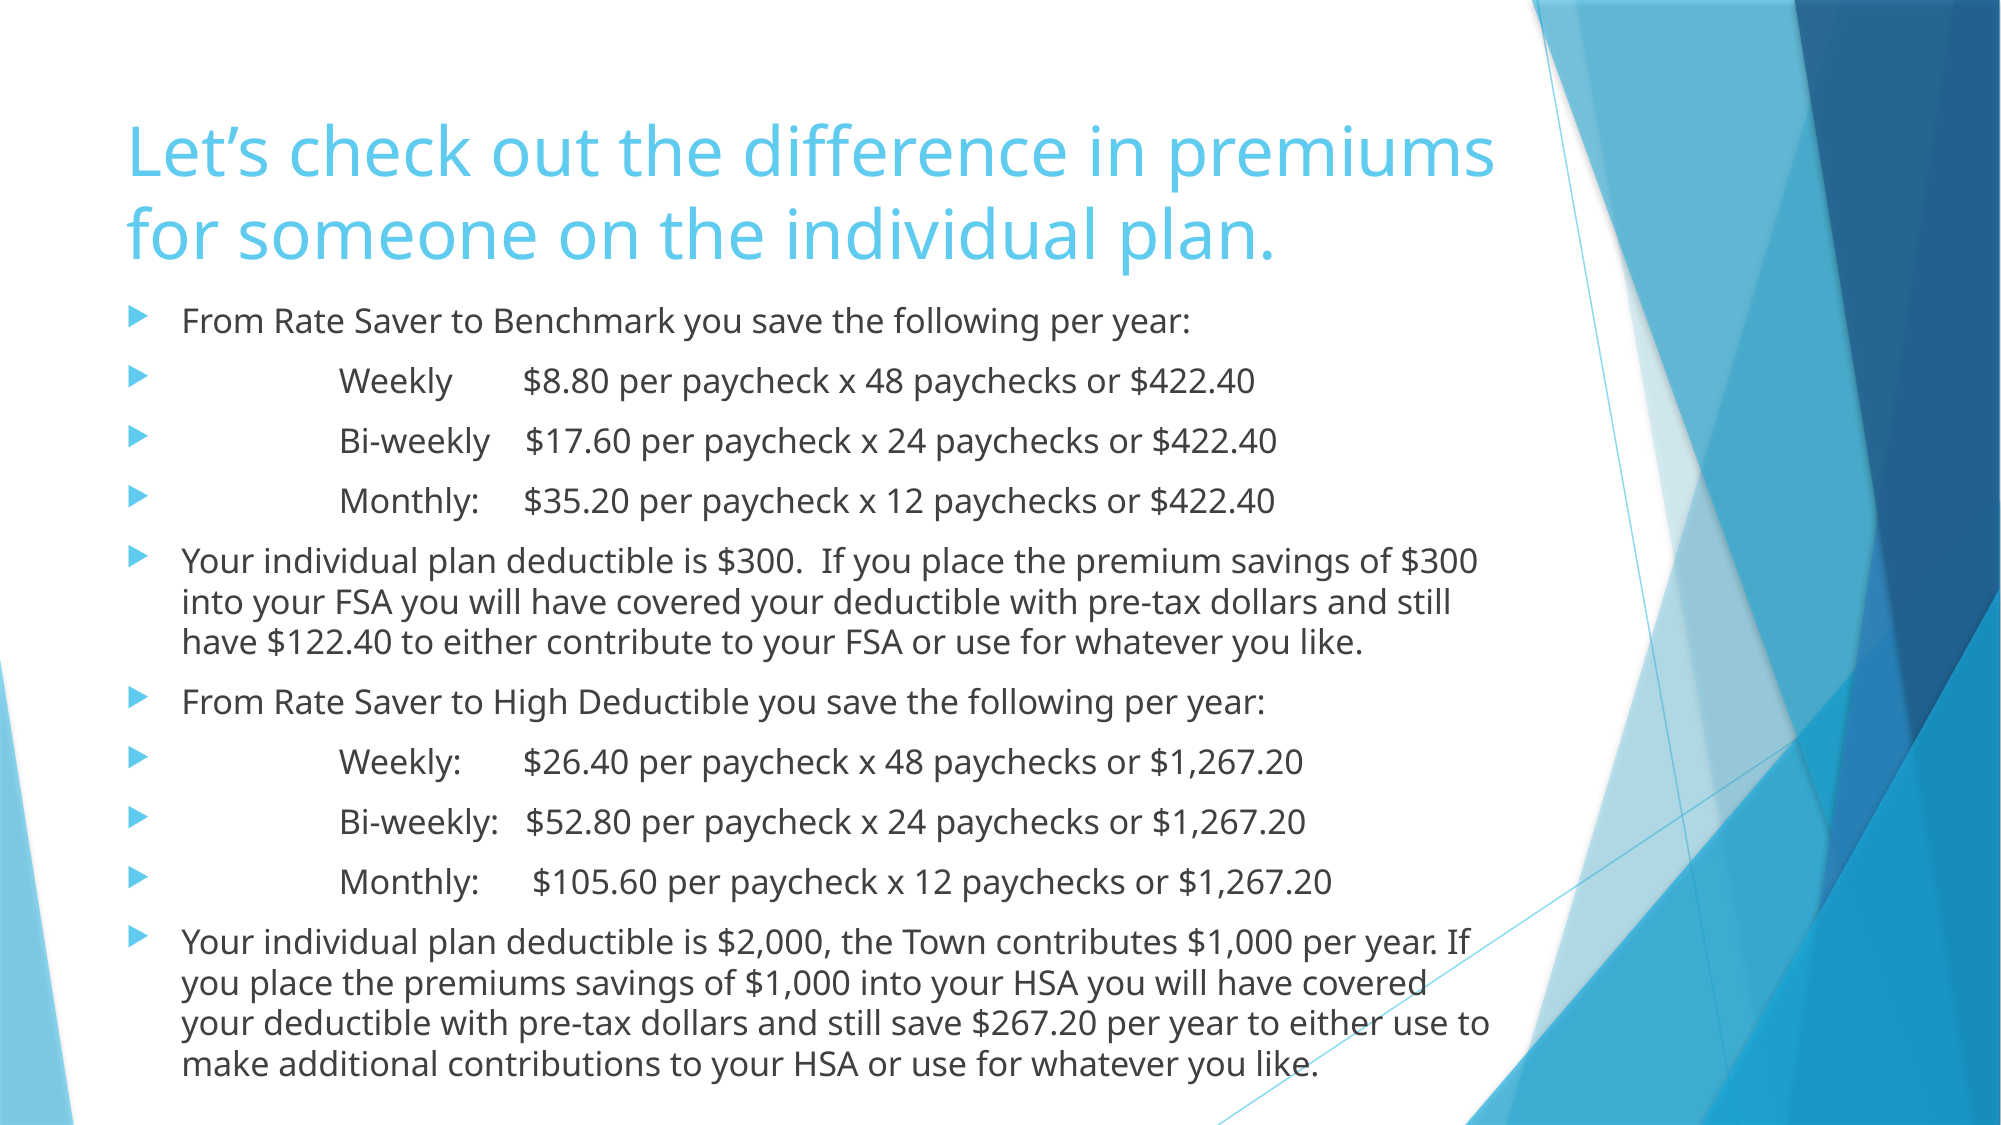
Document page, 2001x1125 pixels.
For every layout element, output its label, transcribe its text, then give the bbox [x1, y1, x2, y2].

title Let’s check out the difference in premiums for someone on the individual plan. [111, 99, 1522, 292]
list From Rate Saver to Benchmark you save the following per year: Weekly $8.80 per paycheck x 48 paychecks or $422.40 Bi-weekly $17.60 per paycheck x 24 paychecks or $422.40 Monthly: $35.20 per paycheck x 12 paychecks or $422.40 Your individual plan deductible is $300. If you place the premium savings of $300 into your FSA you will have covered your deductible with pre-tax dollars and still have $122.40 to either contribute to your FSA or use for whatever you like. From Rate Saver to High Deductible you save the following per year: Weekly: $26.40 per paycheck x 48 paychecks or $1,267.20 Bi-weekly: $52.80 per paycheck x 24 paychecks or $1,267.20 Monthly: $105.60 per paycheck x 12 paychecks or $1,267.20 Your individual plan deductible is $2,000, the Town contributes $1,000 per year. If you place the premiums savings of $1,000 into your HSA you will have covered your deductible with pre-tax dollars and still save $267.20 per year to either use to make additional contributions to your HSA or use for whatever you like. [111, 292, 1522, 1102]
